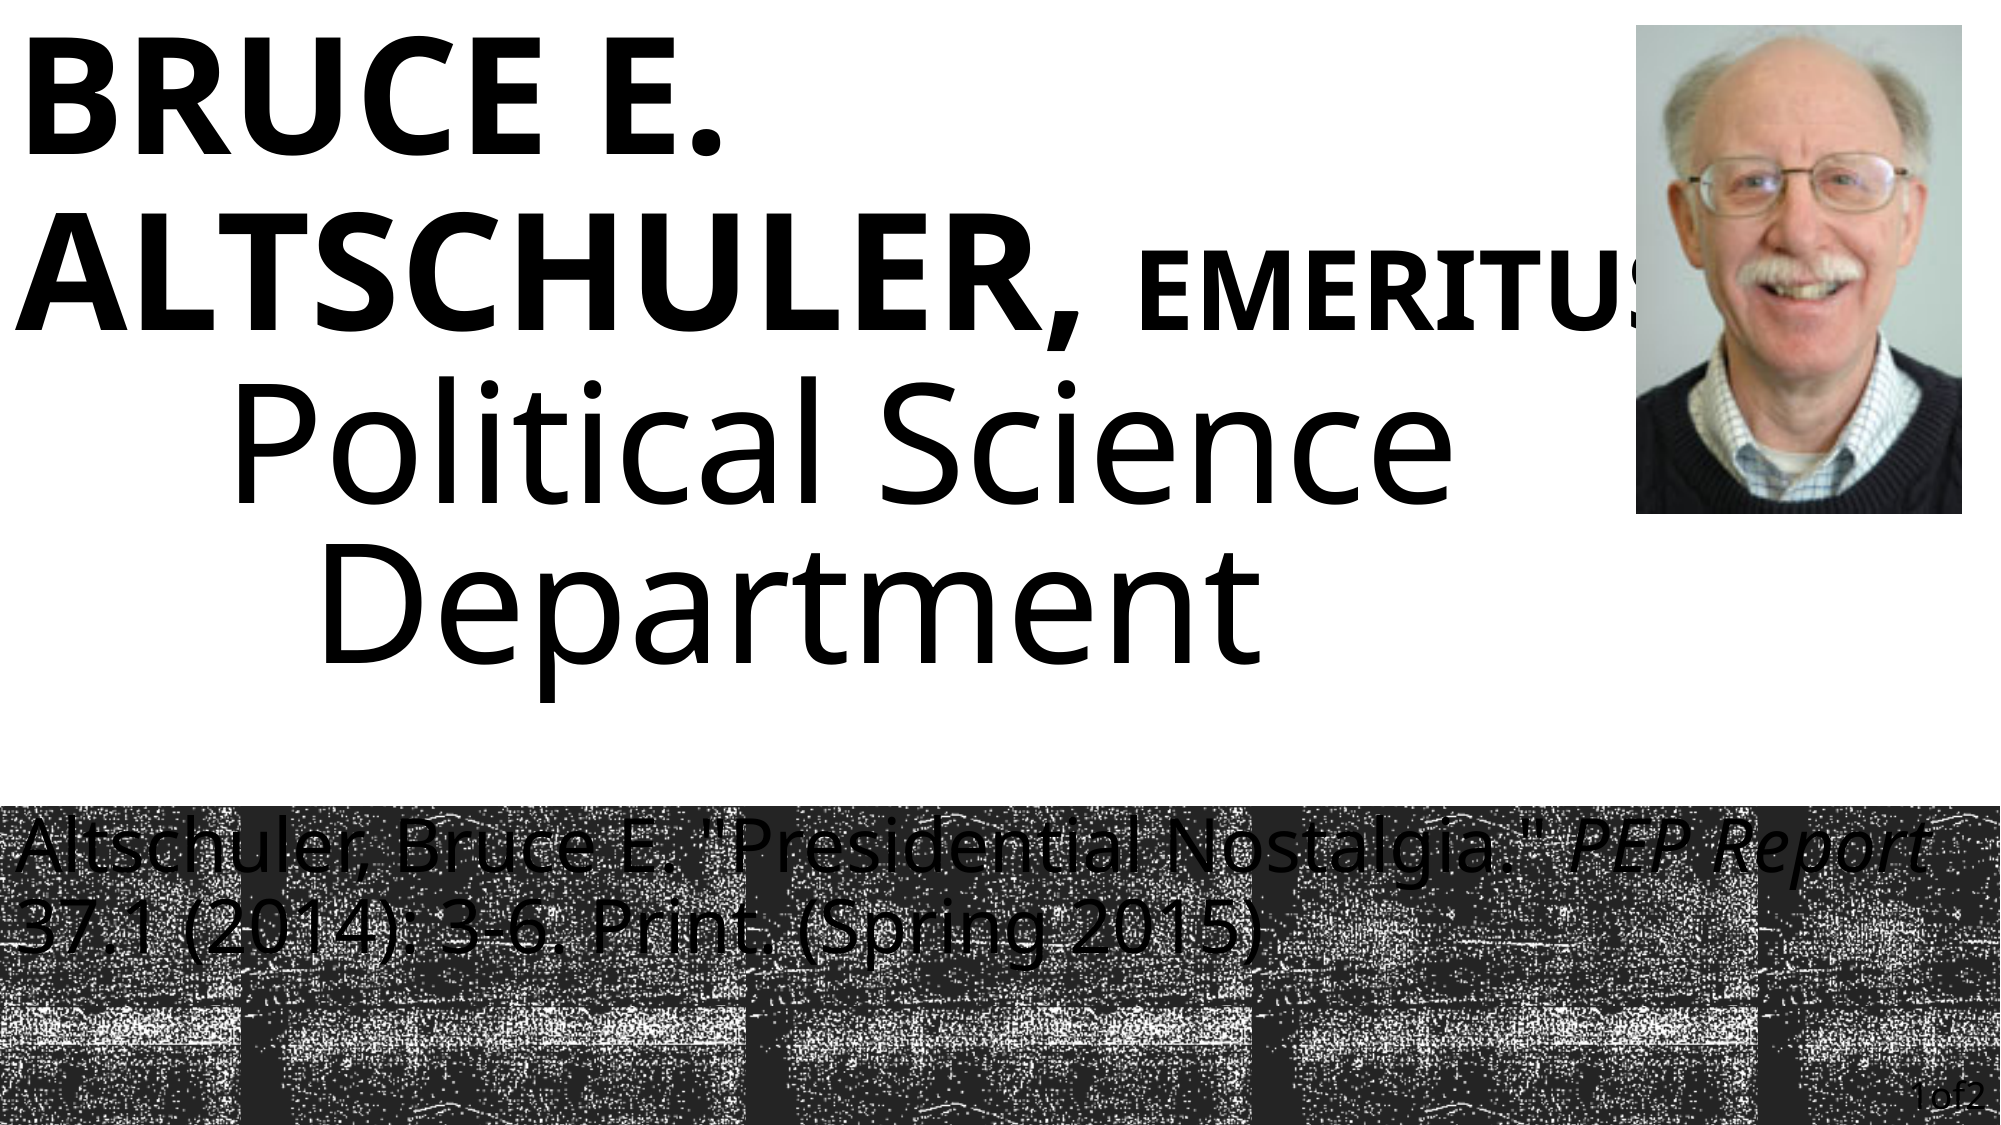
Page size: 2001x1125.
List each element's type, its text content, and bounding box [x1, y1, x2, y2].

title Bruce e. altschuler, emeritus [0, 0, 1709, 380]
list Altschuler, Bruce E. "Presidential Nostalgia." PEP Report 37.1 (2014): 3-6. Print. (Spring 2015) [0, 800, 2000, 1125]
text_box 1of2 [1893, 1064, 2000, 1125]
picture [1636, 25, 1962, 514]
list Political Science Department [208, 368, 1545, 819]
